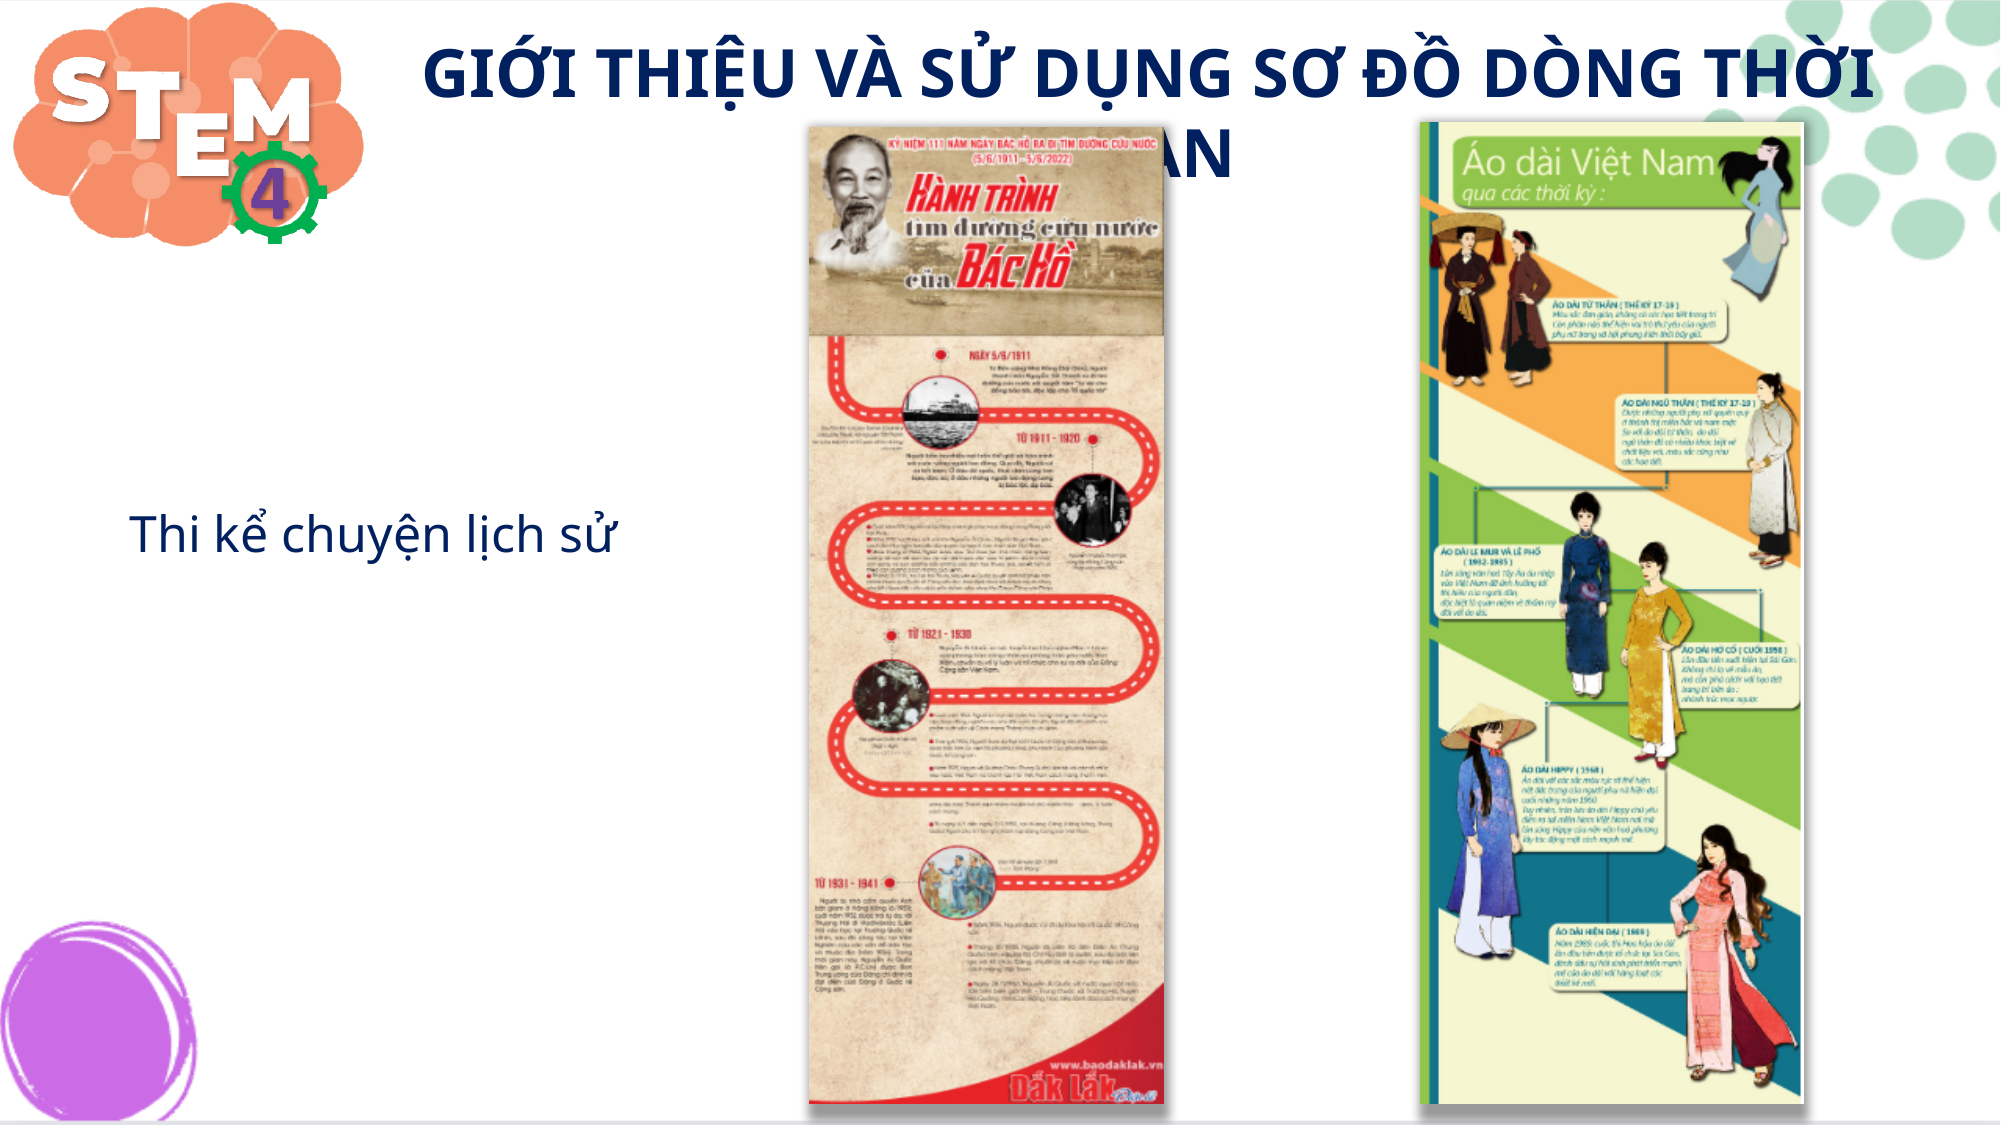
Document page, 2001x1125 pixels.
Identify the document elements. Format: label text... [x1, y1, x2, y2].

picture [0, 0, 2001, 1125]
text_box GIỚI THIỆU VÀ SỬ DỤNG SƠ ĐỒ DÒNG THỜI GIAN [375, 23, 1954, 199]
text_box Thi kể chuyện lịch sử [129, 502, 668, 563]
